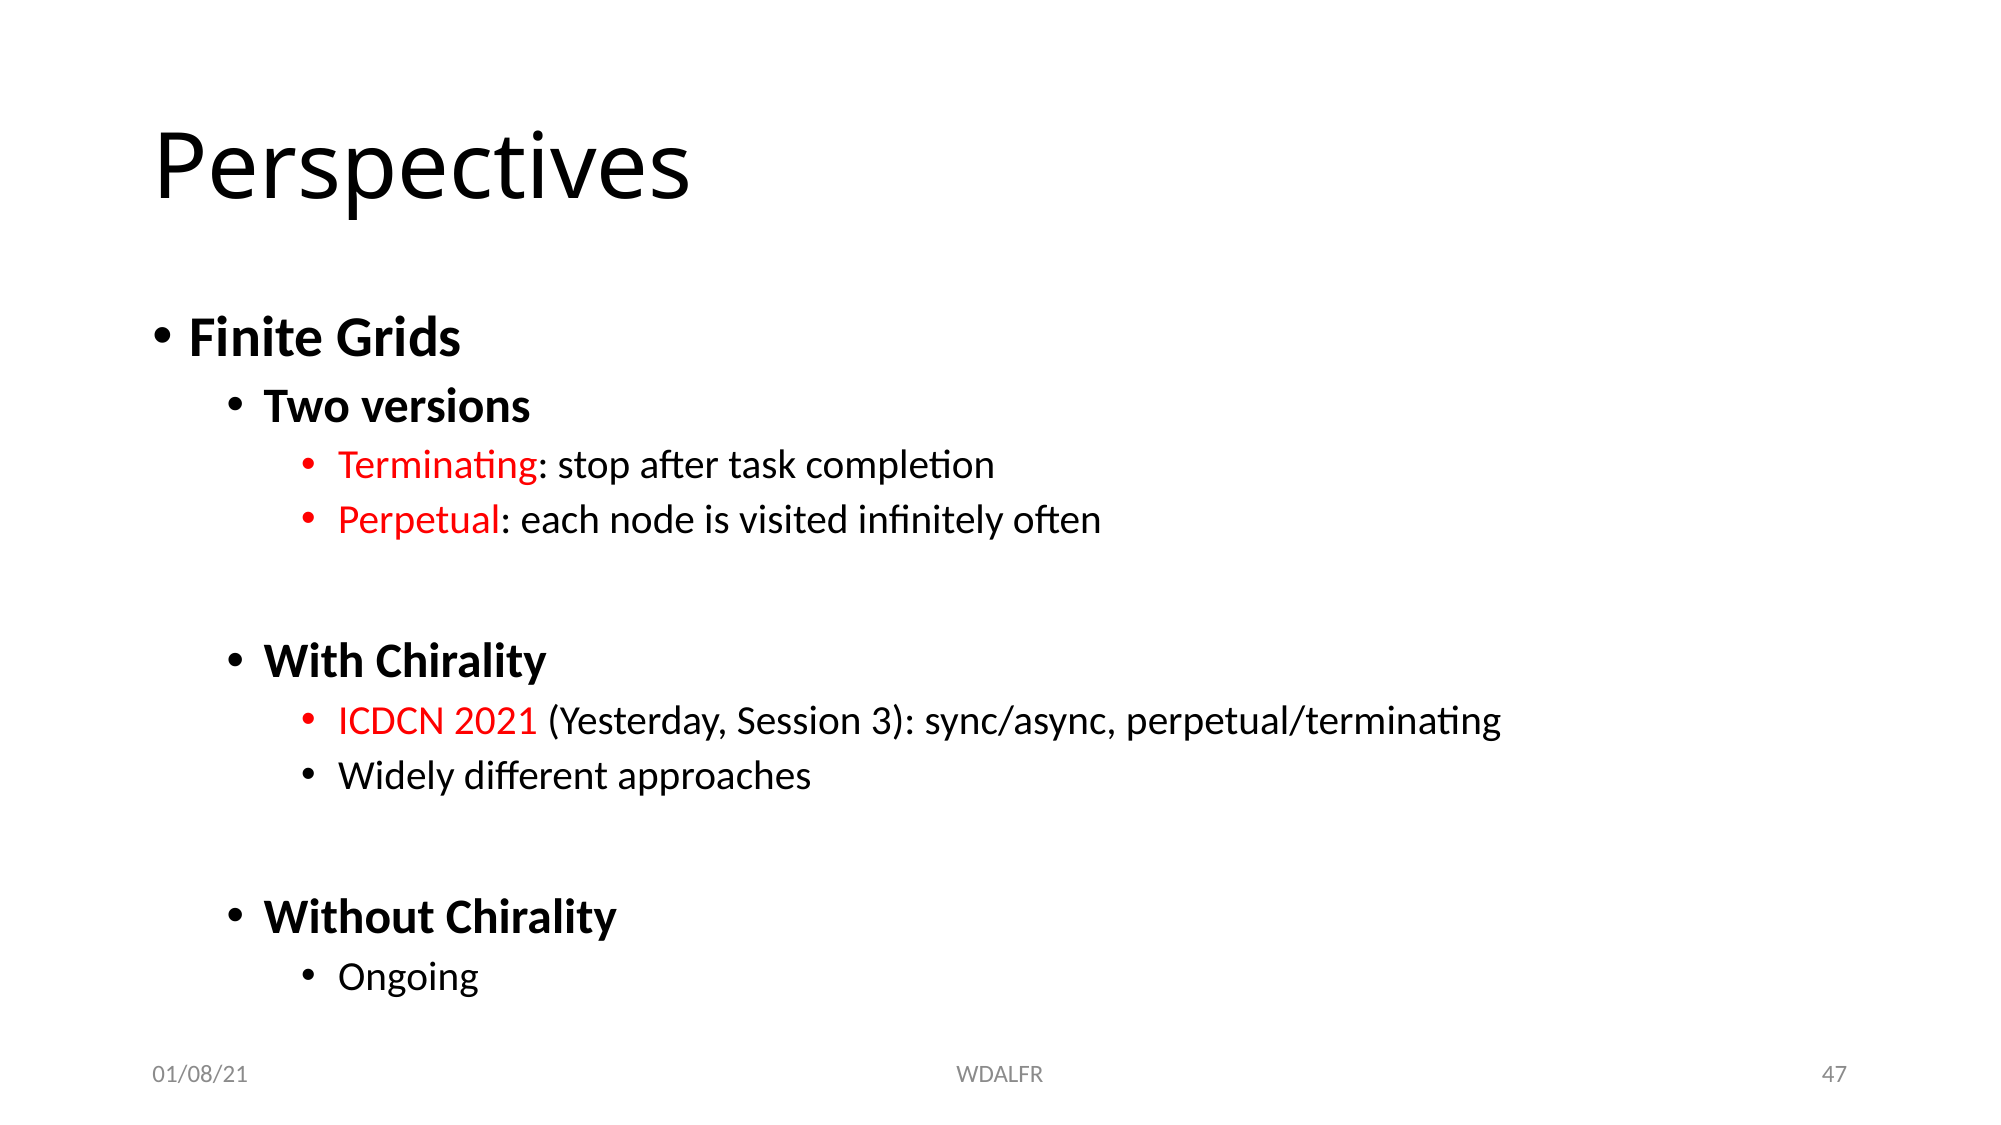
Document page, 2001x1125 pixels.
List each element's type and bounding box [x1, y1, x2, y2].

slide_number [1412, 1042, 1863, 1103]
title [137, 59, 1863, 278]
slide_number [137, 1042, 588, 1103]
list [137, 299, 1863, 1014]
footer [662, 1042, 1338, 1103]
